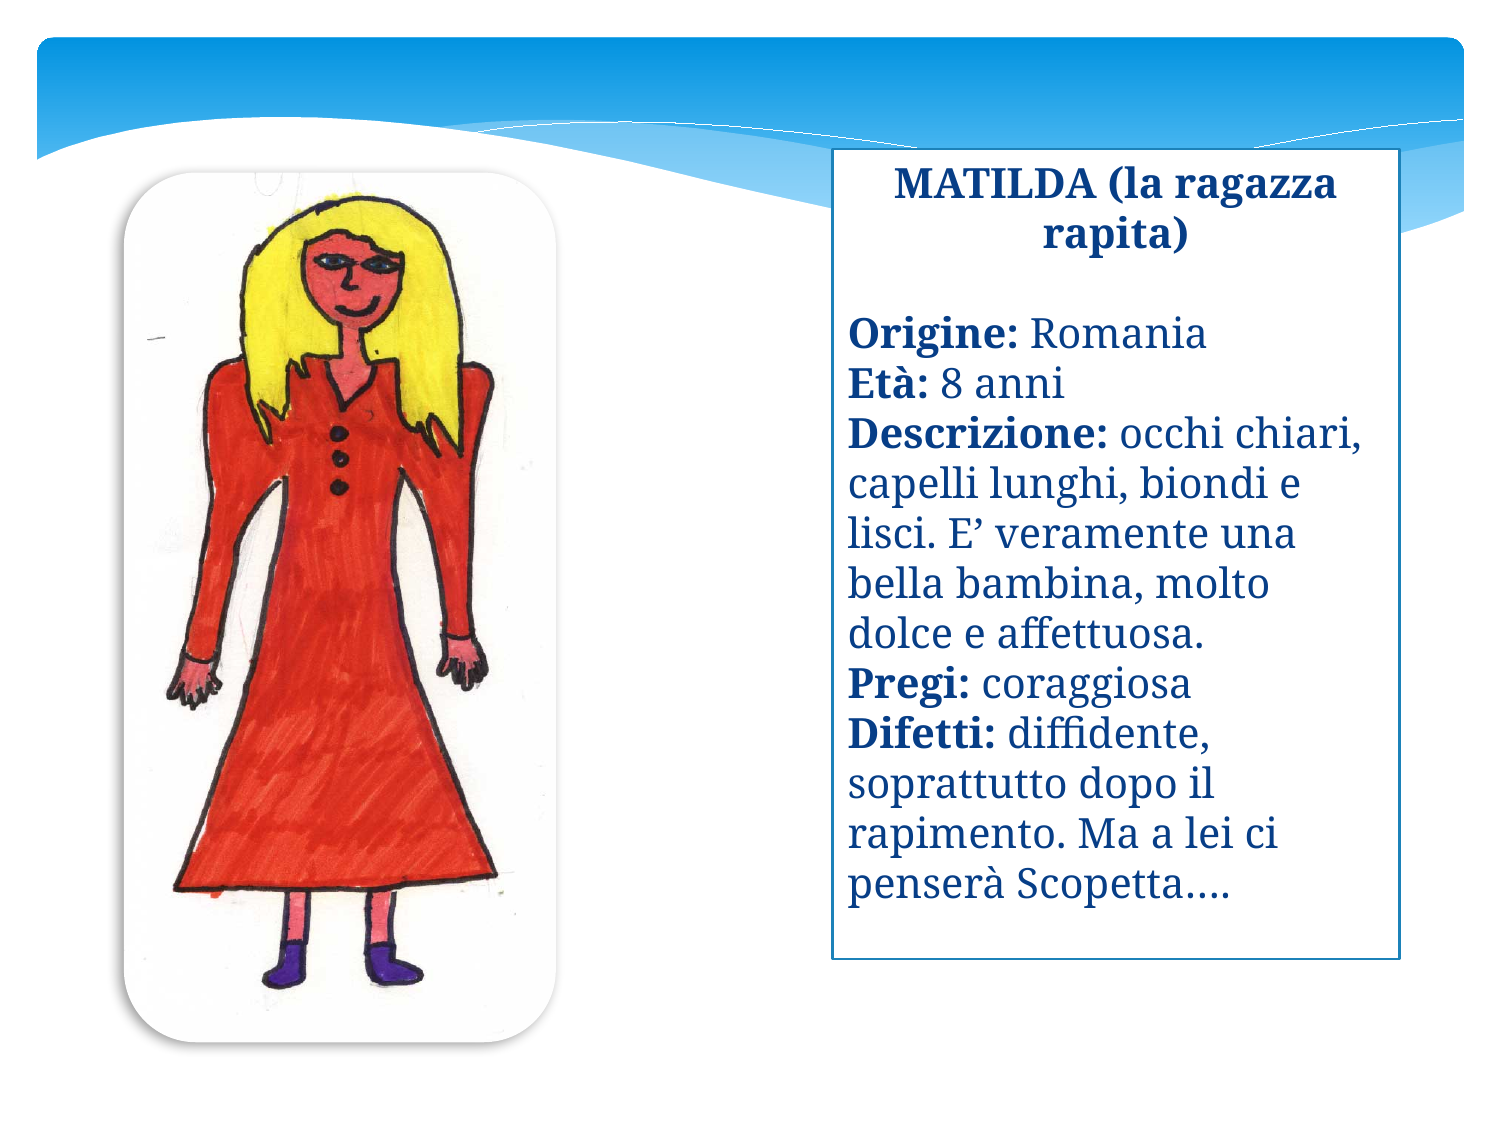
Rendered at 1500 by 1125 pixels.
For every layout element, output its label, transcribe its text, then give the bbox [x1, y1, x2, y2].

picture [123, 172, 557, 1043]
text_box MATILDA (la ragazza rapita) Origine: Romania Età: 8 anni Descrizione: occhi chiari, capelli lunghi, biondi e lisci. E’ veramente una bella bambina, molto dolce e affettuosa. Pregi: coraggiosa Difetti: diffidente, soprattutto dopo il rapimento. Ma a lei ci penserà Scopetta…. [831, 148, 1401, 960]
